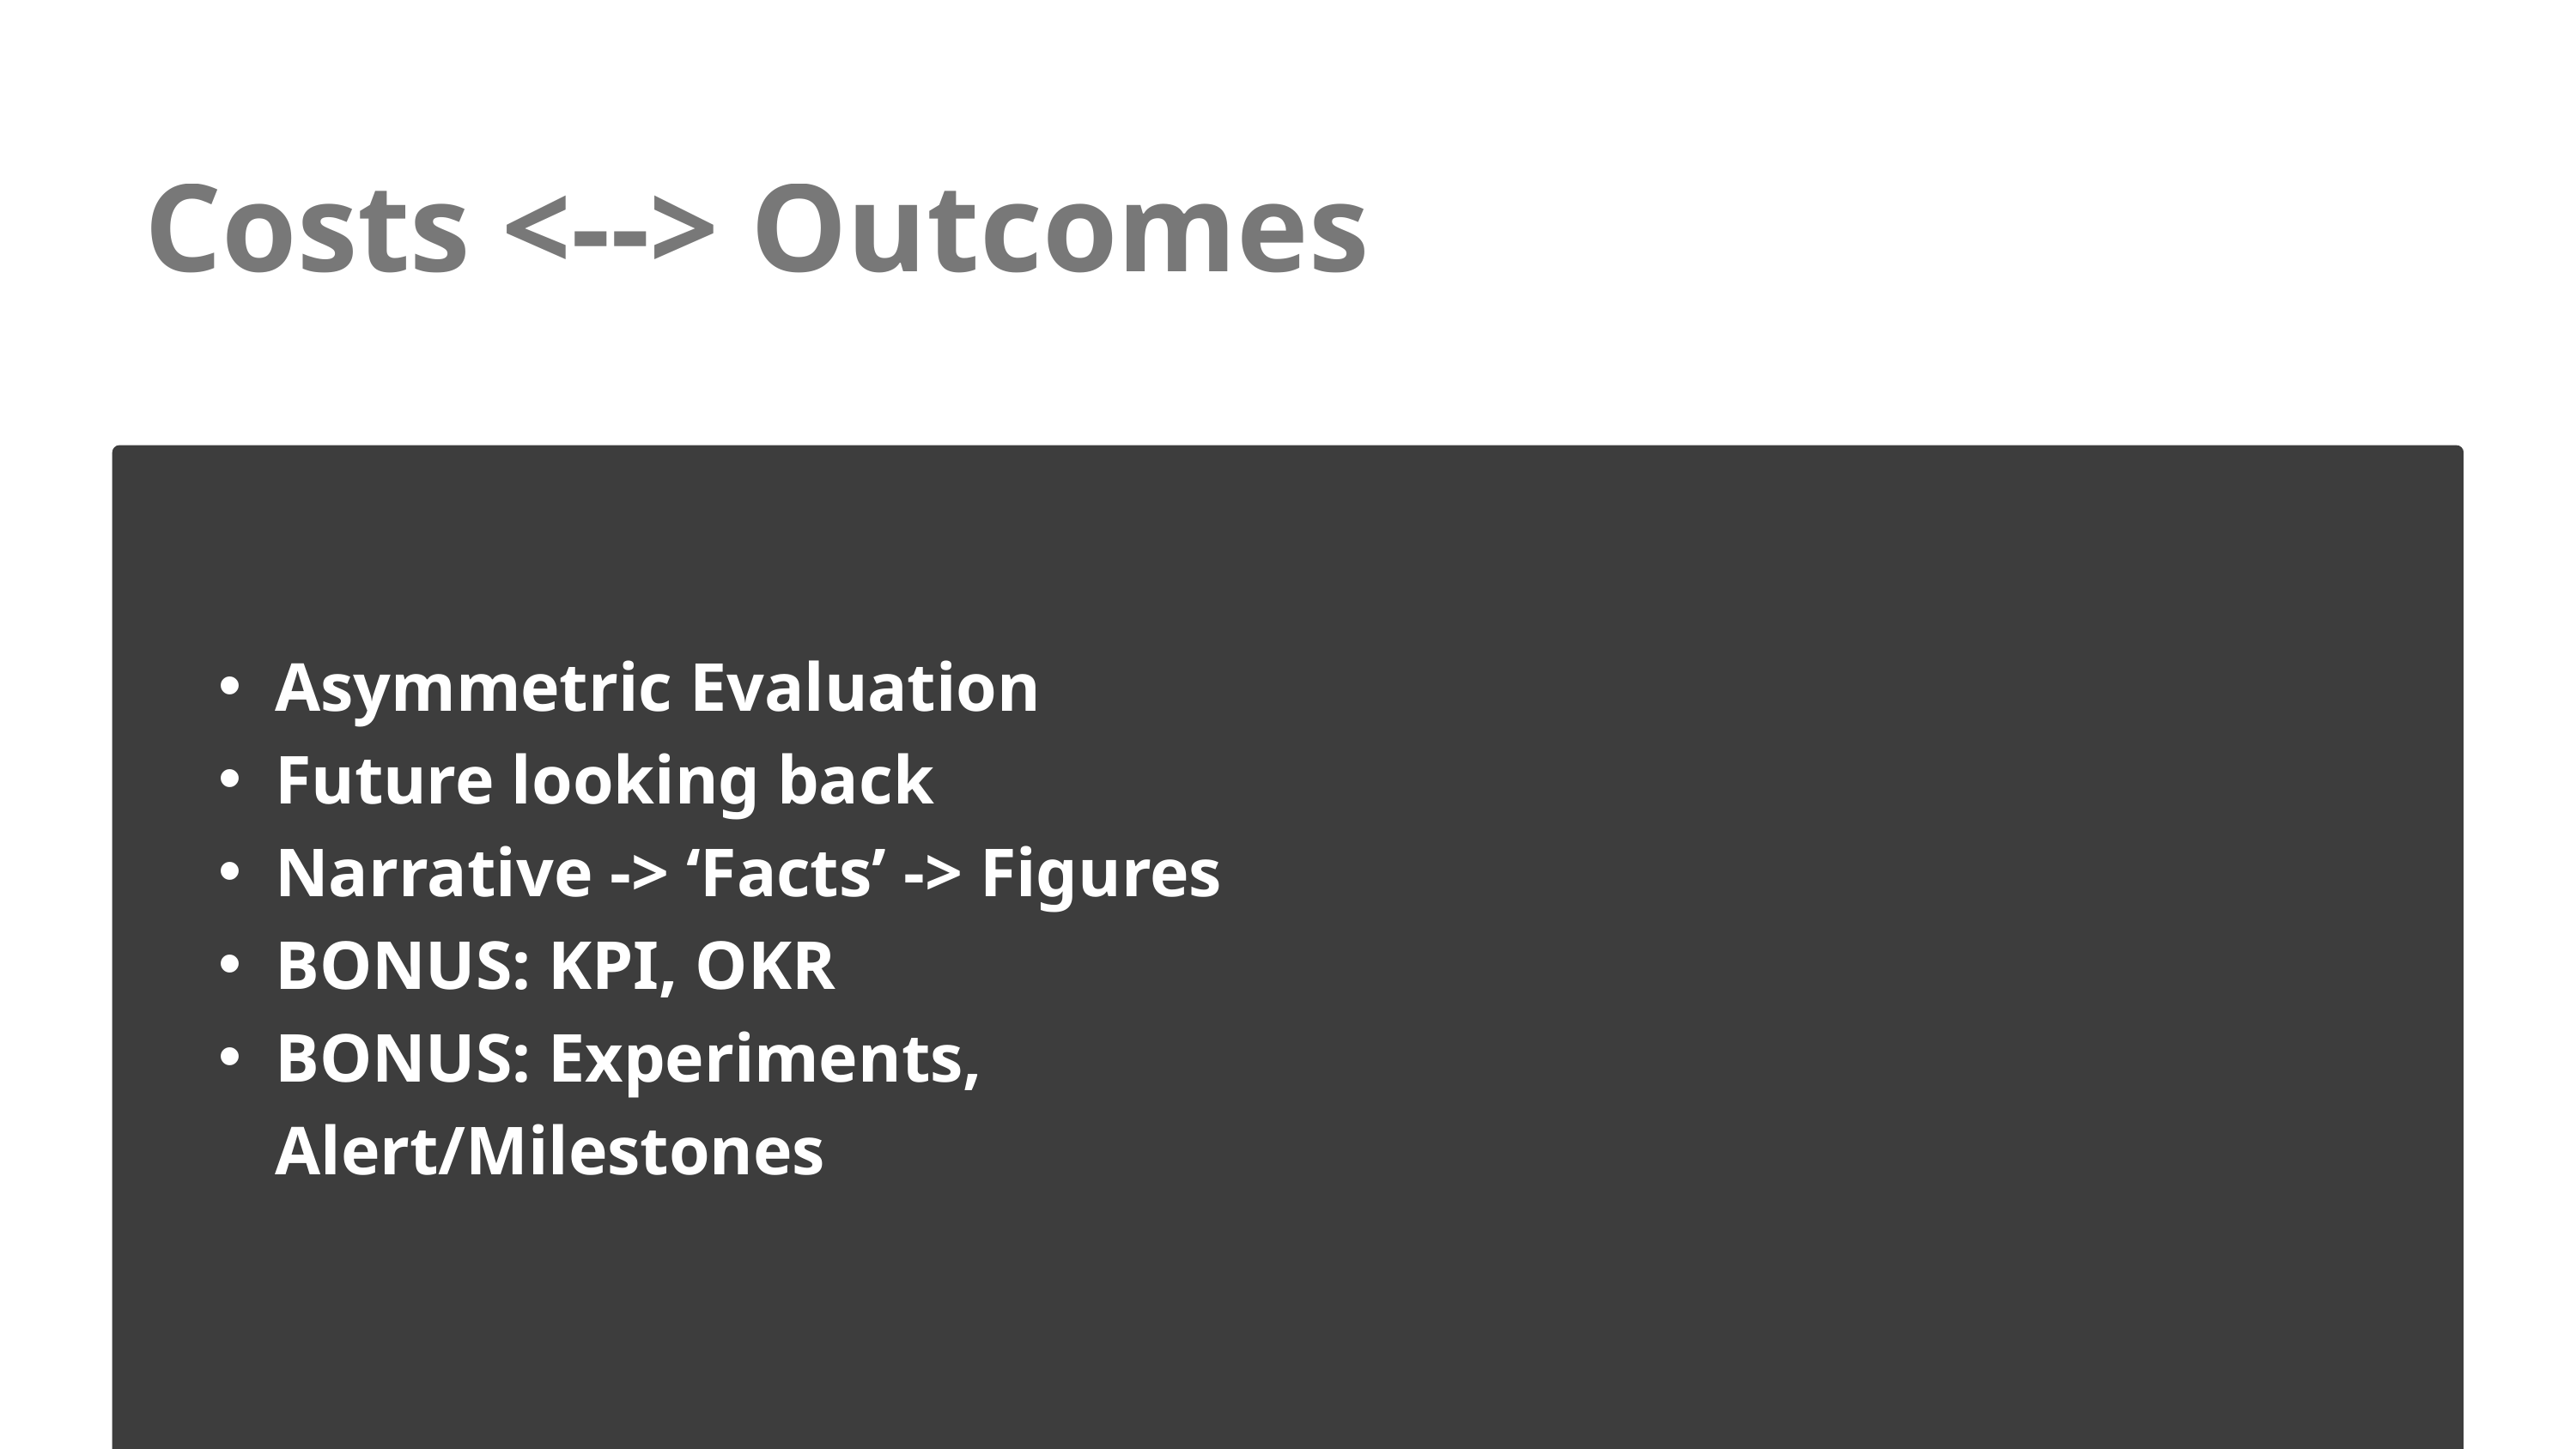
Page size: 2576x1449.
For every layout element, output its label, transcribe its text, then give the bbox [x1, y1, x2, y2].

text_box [112, 445, 2464, 1449]
text_box Costs <--> Outcomes [144, 125, 1414, 296]
